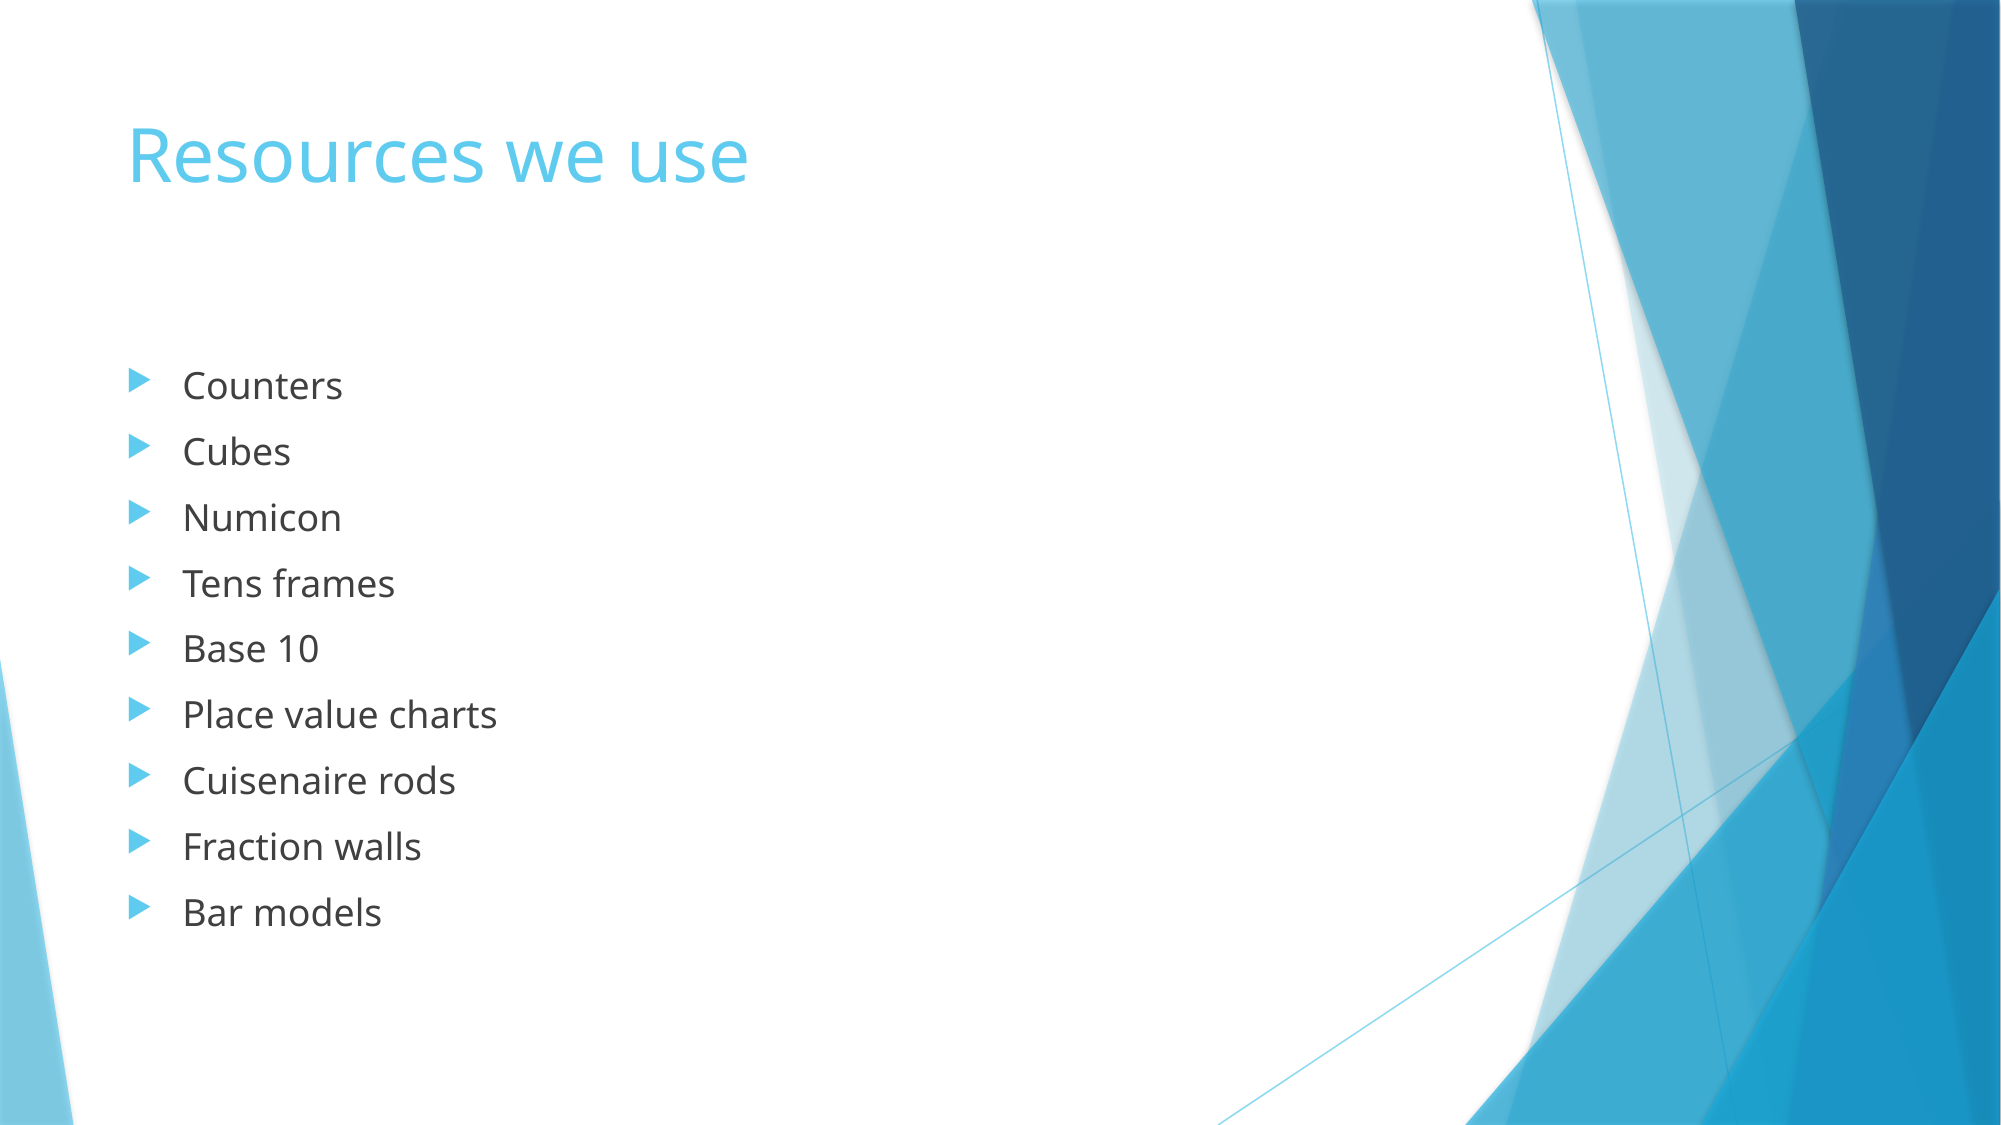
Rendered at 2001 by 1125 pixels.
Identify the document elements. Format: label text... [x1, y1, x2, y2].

list Counters Cubes Numicon Tens frames Base 10 Place value charts Cuisenaire rods Fraction walls Bar models [111, 354, 1522, 992]
title Resources we use [111, 99, 1522, 317]
